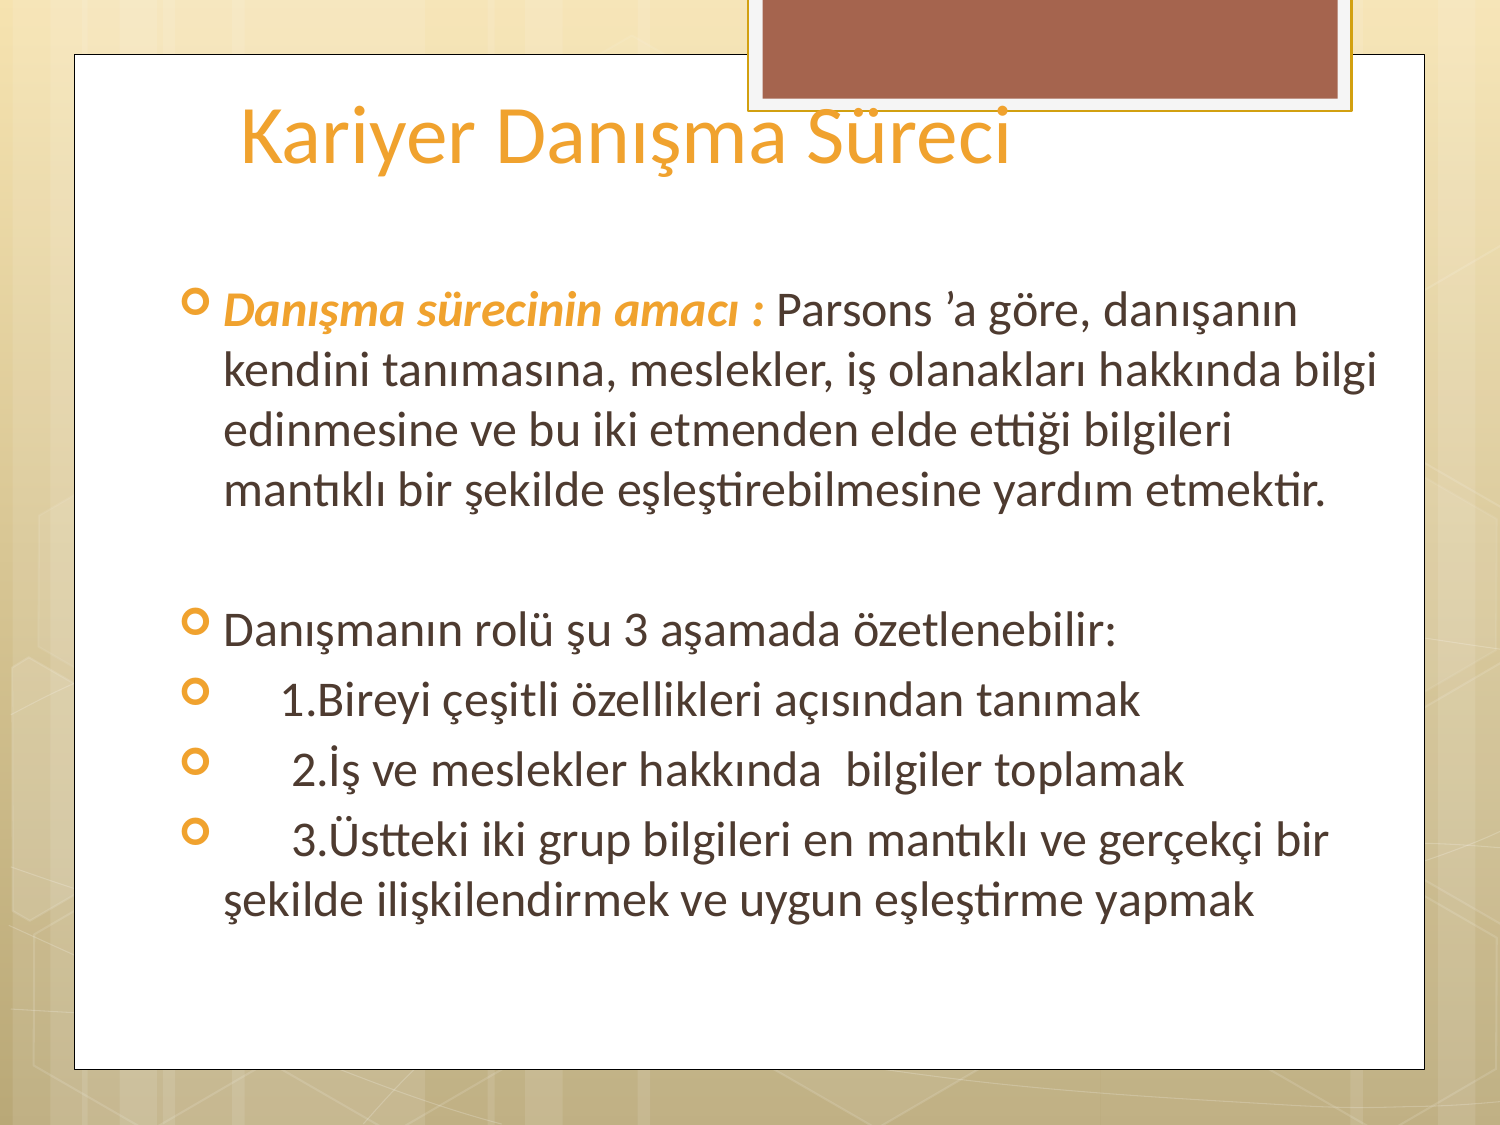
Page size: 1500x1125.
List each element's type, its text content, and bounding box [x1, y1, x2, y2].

list Danışma sürecinin amacı : Parsons ’a göre, danışanın kendini tanımasına, meslekler, iş olanakları hakkında bilgi edinmesine ve bu iki etmenden elde ettiği bilgileri mantıklı bir şekilde eşleştirebilmesine yardım etmektir. Danışmanın rolü şu 3 aşamada özetlenebilir: 1.Bireyi çeşitli özellikleri açısından tanımak 2.İş ve meslekler hakkında bilgiler toplamak 3.Üstteki iki grup bilgileri en mantıklı ve gerçekçi bir şekilde ilişkilendirmek ve uygun eşleştirme yapmak [152, 199, 1413, 1013]
title Kariyer Danışma Süreci [225, 50, 1413, 188]
